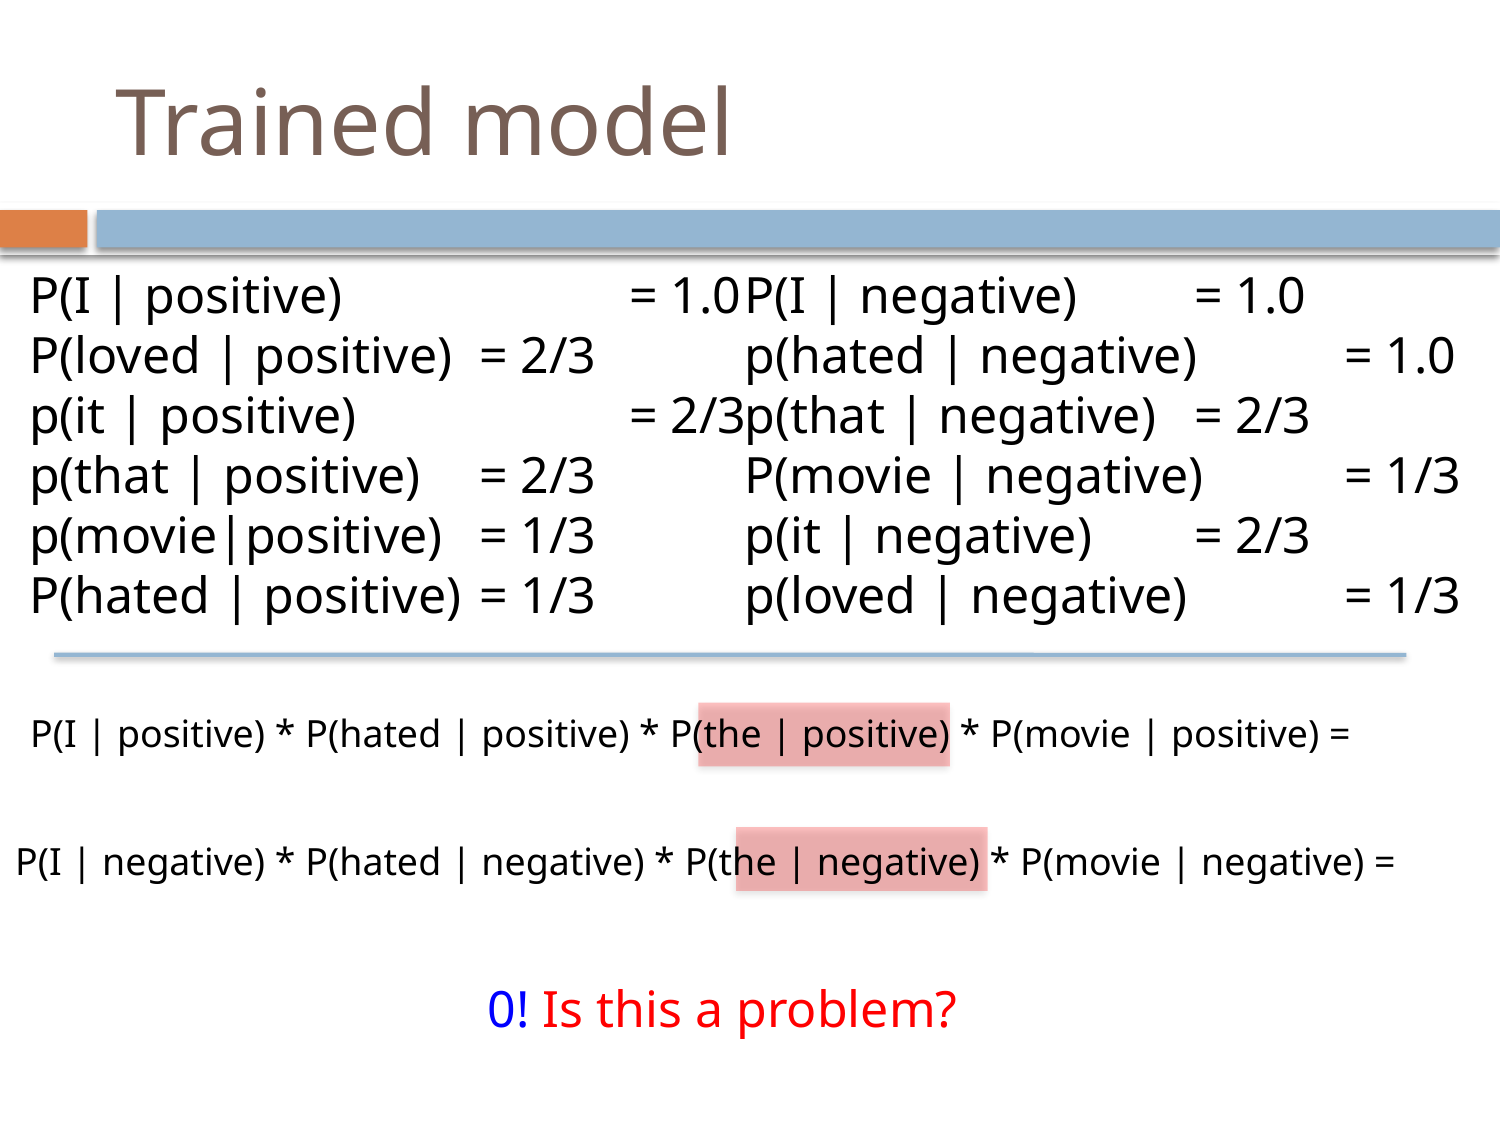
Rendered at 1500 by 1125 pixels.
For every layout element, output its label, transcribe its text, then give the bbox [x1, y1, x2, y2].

text_box P(I | positive) * P(hated | positive) * P(the | positive) * P(movie | positive) = [15, 702, 1457, 763]
text_box [54, 652, 1407, 657]
text_box 0! Is this a problem? [473, 970, 1015, 1045]
text_box P(I | negative) = 1.0 p(hated | negative) = 1.0 p(that | negative) = 2/3 P(movie | negative) = 1/3 p(it | negative) = 2/3 p(loved | negative) = 1/3 [729, 256, 1423, 631]
text_box P(I | negative) * P(hated | negative) * P(the | negative) * P(movie | negative) = [0, 830, 1500, 891]
text_box [735, 826, 988, 830]
text_box P(I | positive) = 1.0 P(loved | positive) = 2/3 p(it | positive) = 2/3 p(that | positive) = 2/3 p(movie|positive) = 1/3 P(hated | positive) = 1/3 [14, 256, 708, 631]
text_box [698, 763, 951, 767]
text_box Trained model [100, 37, 1438, 200]
